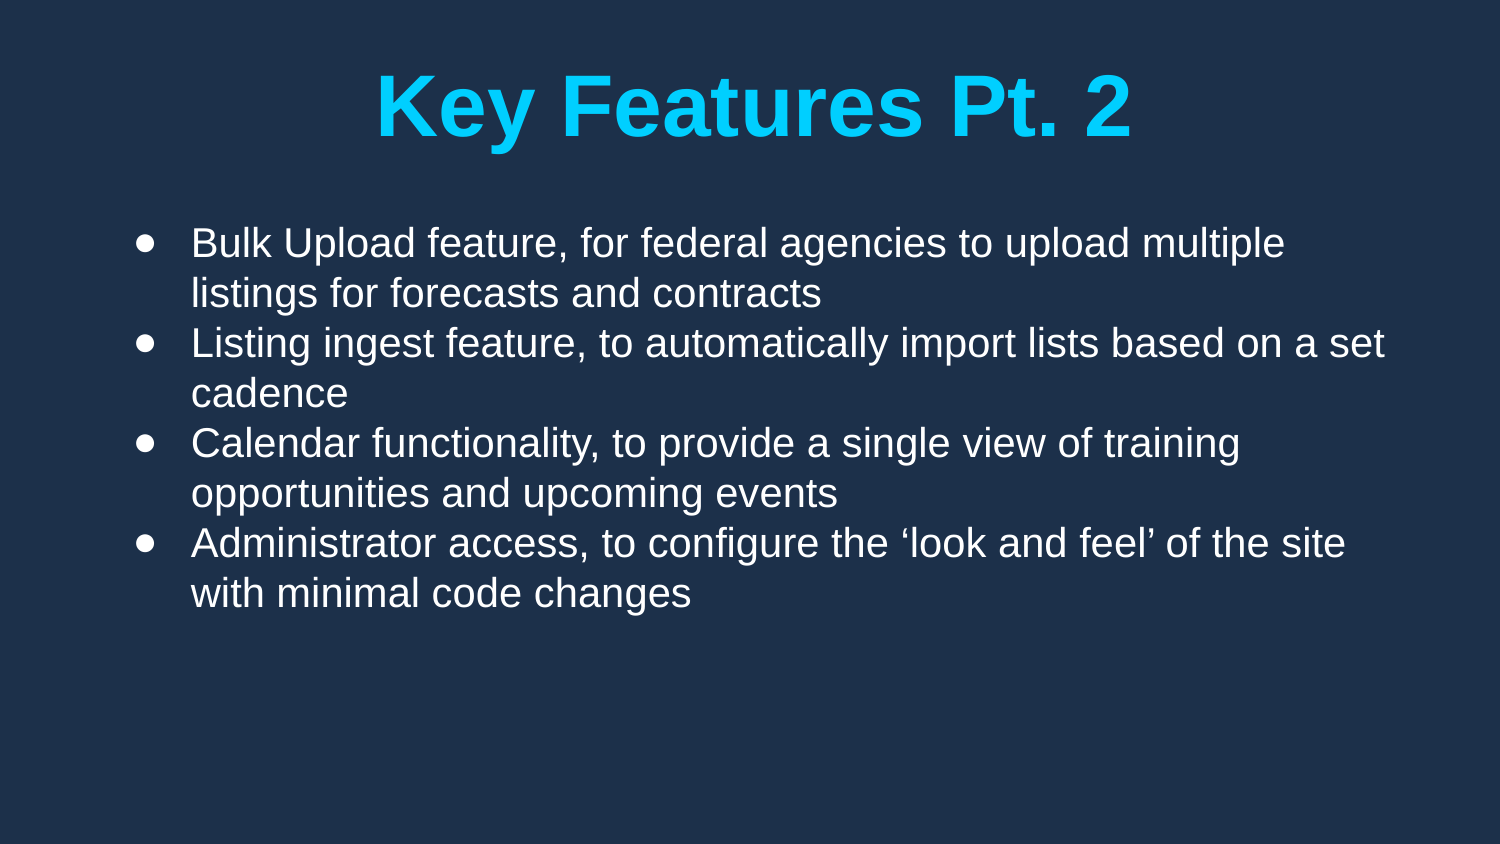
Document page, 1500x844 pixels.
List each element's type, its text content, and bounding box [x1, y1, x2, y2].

text_box Bulk Upload feature, for federal agencies to upload multiple listings for forecasts and contracts Listing ingest feature, to automatically import lists based on a set cadence Calendar functionality, to provide a single view of training opportunities and upcoming events Administrator access, to configure the ‘look and feel’ of the site with minimal code changes [100, 201, 1409, 625]
title Key Features Pt. 2 [100, 34, 1409, 201]
